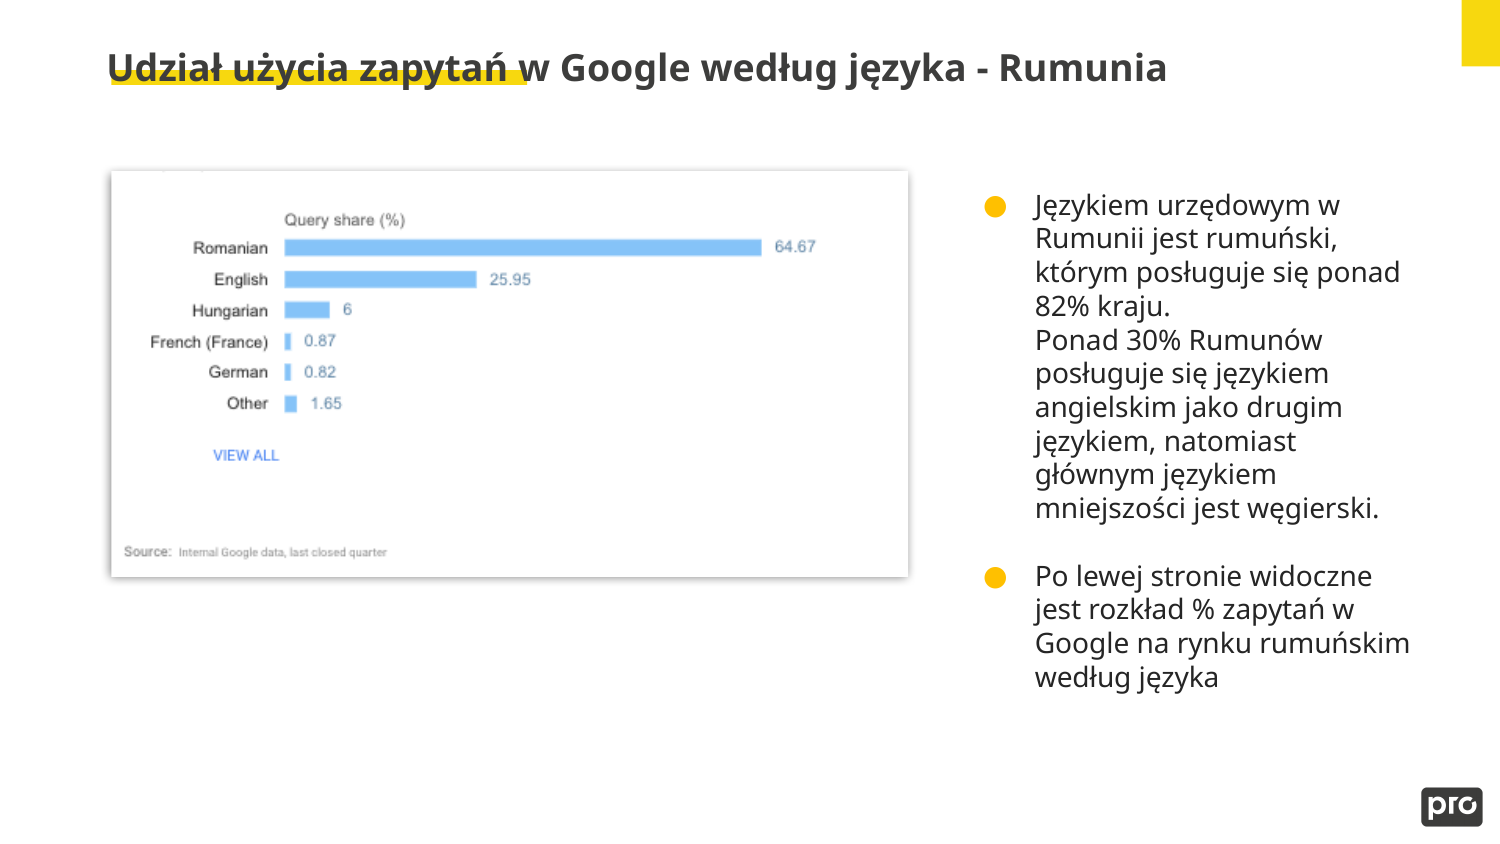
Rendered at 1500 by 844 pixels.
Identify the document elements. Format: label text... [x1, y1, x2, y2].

picture [110, 171, 909, 577]
text_box Językiem urzędowym w Rumunii jest rumuński, którym posługuje się ponad 82% kraju. Ponad 30% Rumunów posługuje się językiem angielskim jako drugim językiem, natomiast głównym językiem mniejszości jest węgierski. Po lewej stronie widoczne jest rozkład % zapytań w Google na rynku rumuńskim według języka [944, 171, 1437, 755]
title Udział użycia zapytań w Google według języka - Rumunia [16, 28, 1318, 96]
picture [1404, 770, 1500, 844]
